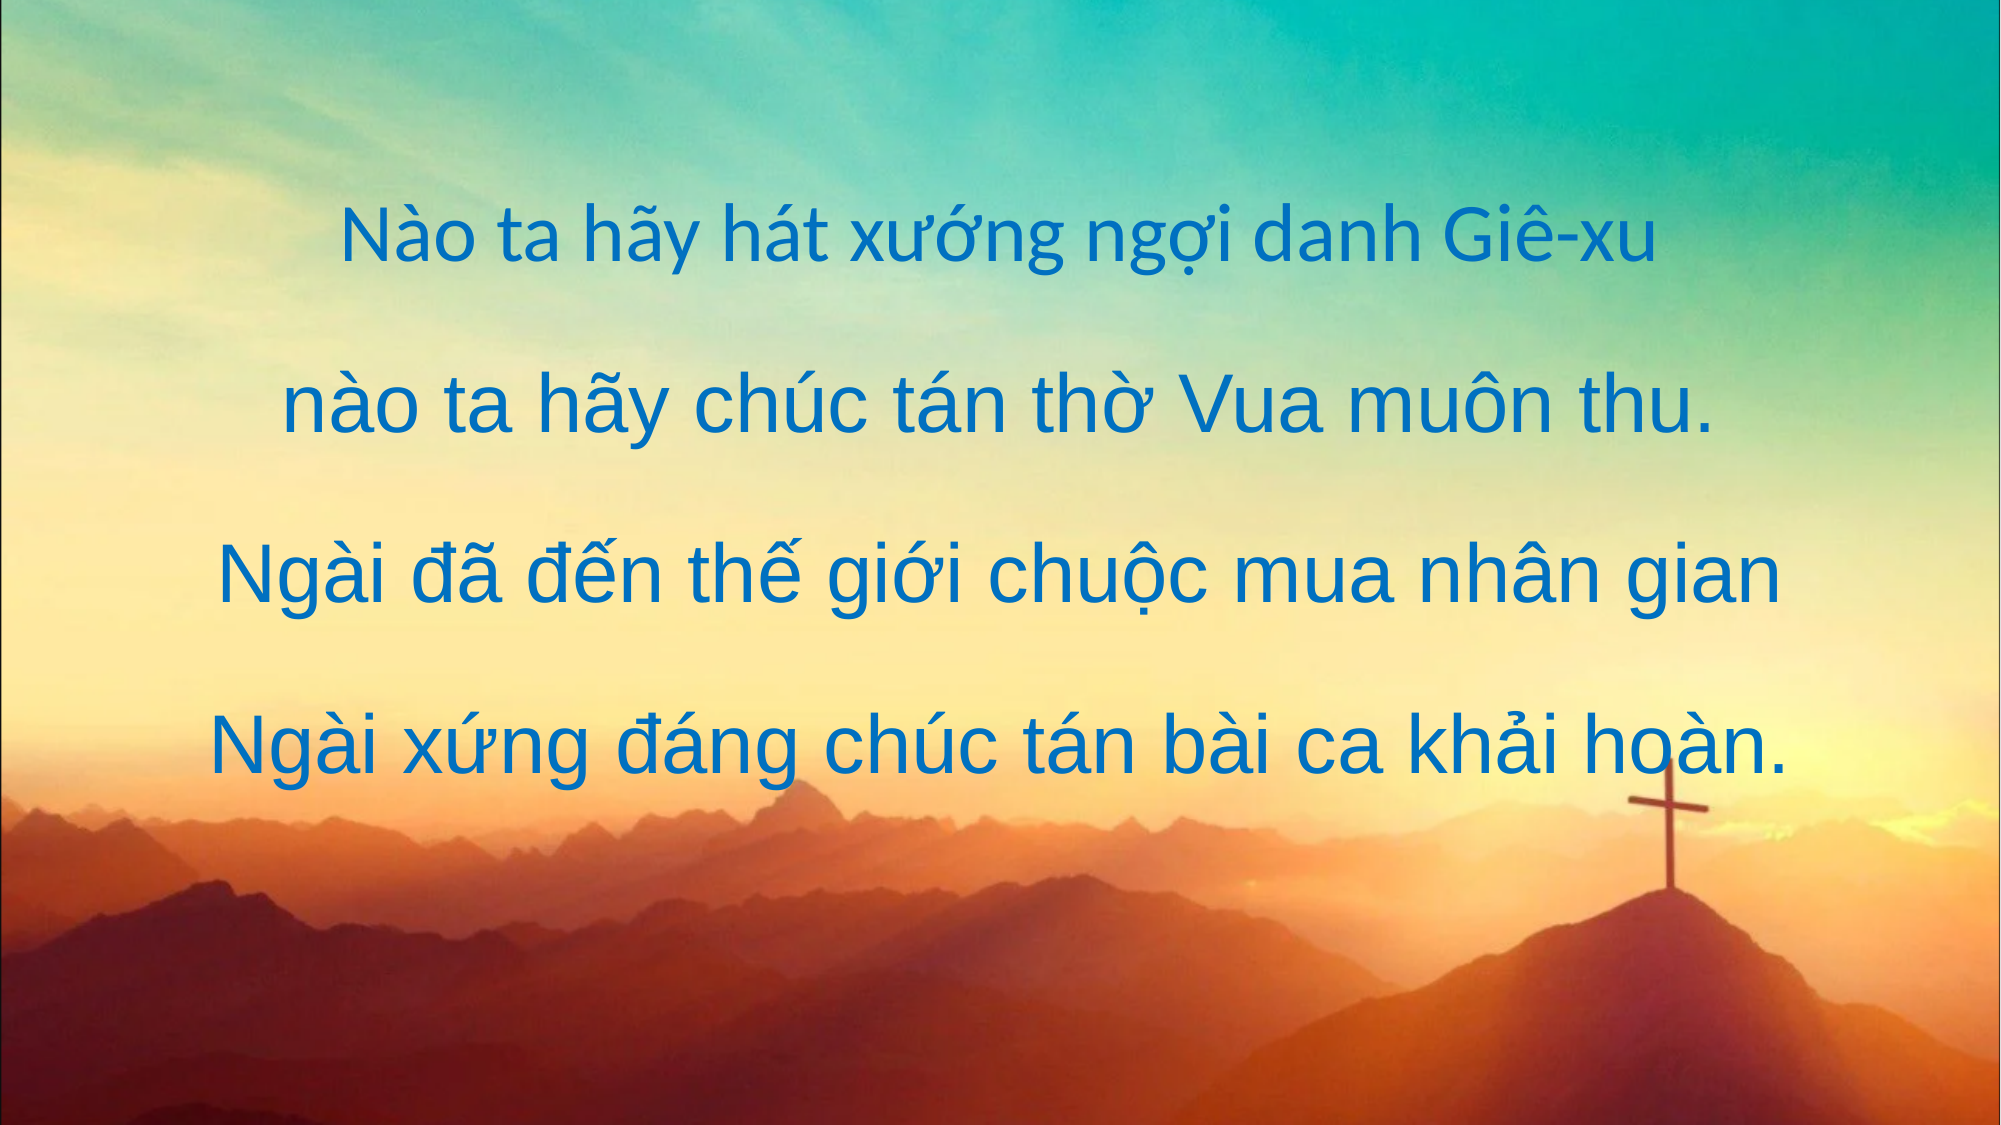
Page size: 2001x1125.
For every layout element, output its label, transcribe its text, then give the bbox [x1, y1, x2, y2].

list Nào ta hãy hát xướng ngợi danh Giê-xu nào ta hãy chúc tán thờ Vua muôn thu. Ngài đã đến thế giới chuộc mua nhân gian Ngài xứng đáng chúc tán bài ca khải hoàn. [0, 0, 2000, 1125]
